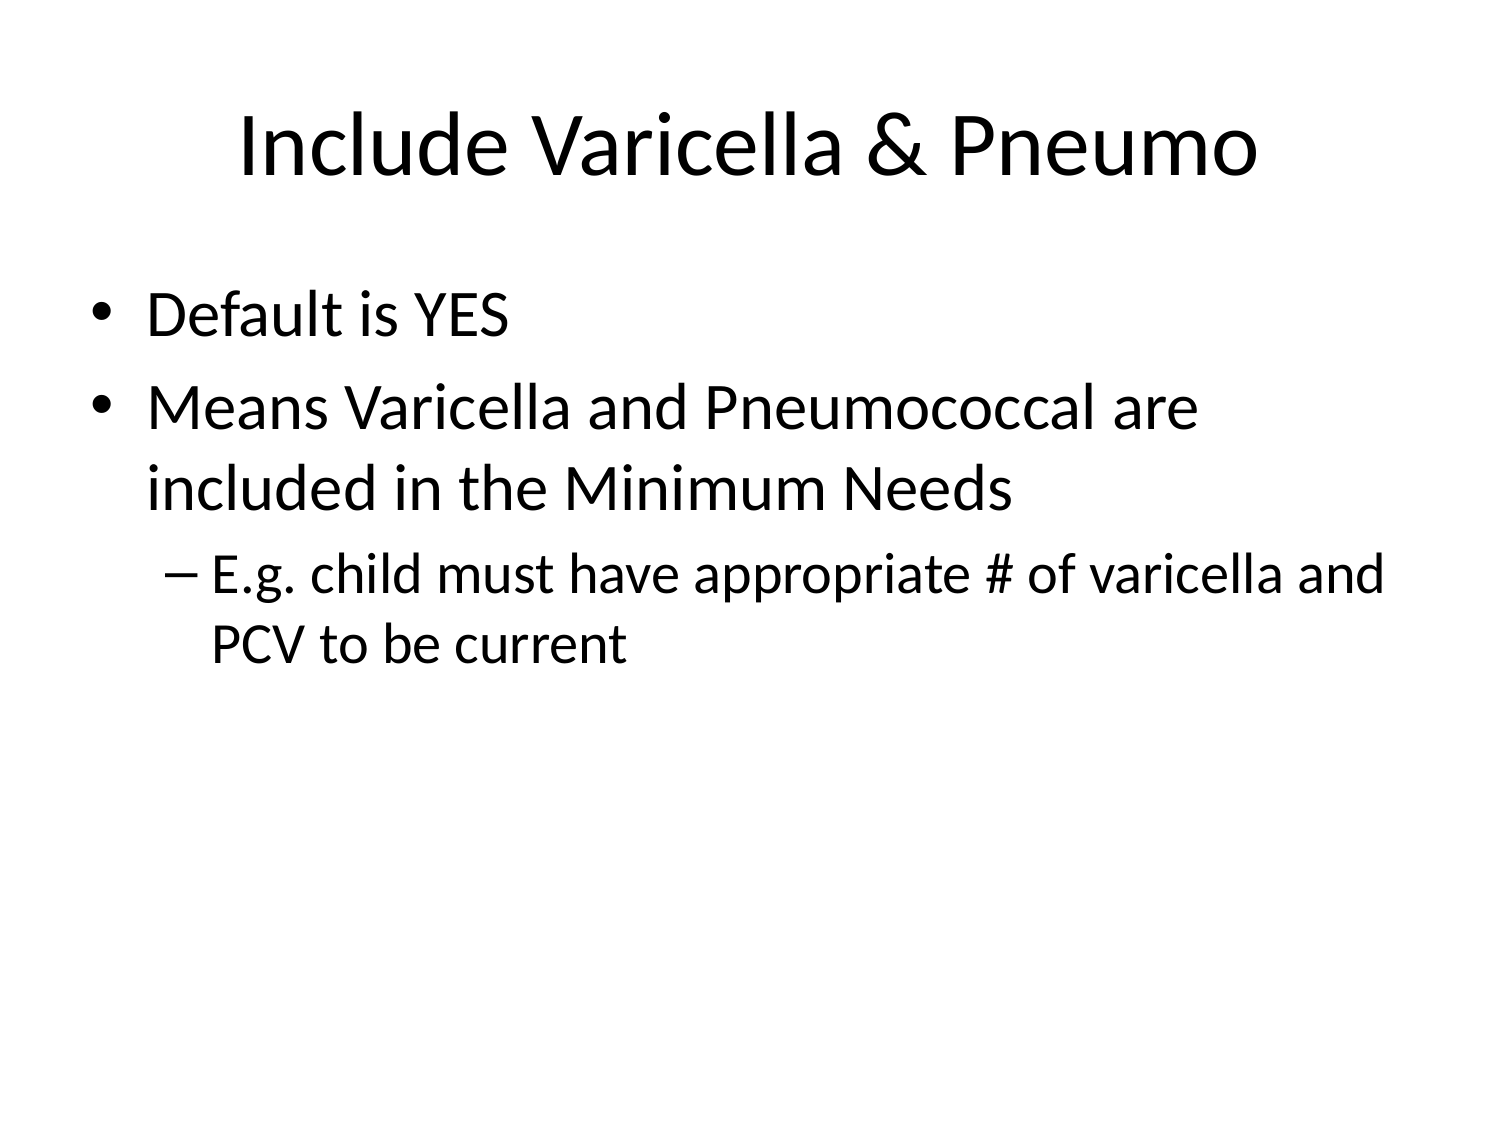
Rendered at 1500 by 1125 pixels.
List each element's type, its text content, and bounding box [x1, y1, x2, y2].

list Default is YES Means Varicella and Pneumococcal are included in the Minimum Needs E.g. child must have appropriate # of varicella and PCV to be current [75, 262, 1425, 1005]
title Include Varicella & Pneumo [75, 45, 1425, 233]
